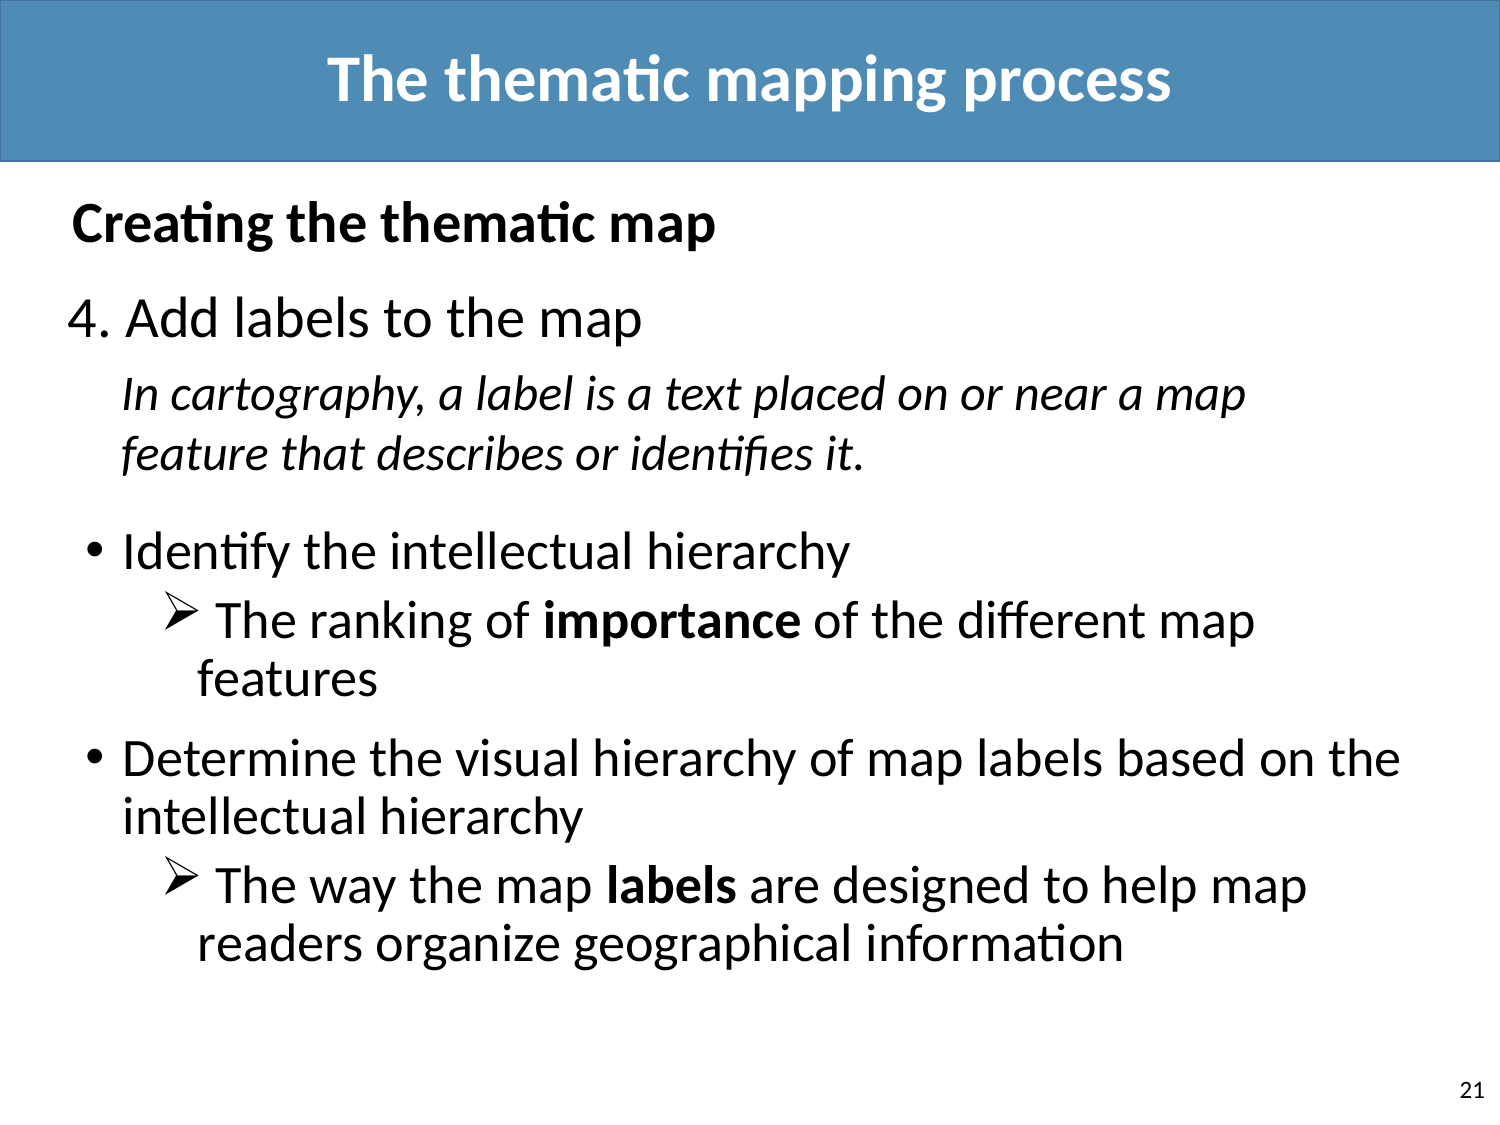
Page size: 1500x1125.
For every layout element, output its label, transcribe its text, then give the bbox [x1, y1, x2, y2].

text_box Identify the intellectual hierarchy The ranking of importance of the different map features Determine the visual hierarchy of map labels based on the intellectual hierarchy The way the map labels are designed to help map readers organize geographical information [70, 515, 1435, 988]
text_box The thematic mapping process [103, 23, 1397, 138]
text_box Creating the thematic map [57, 184, 1352, 279]
text_box In cartography, a label is a text placed on or near a map feature that describes or identifies it. [106, 352, 1394, 488]
text_box 4. Add labels to the map [53, 279, 1418, 386]
slide_number 21 [1162, 1058, 1500, 1119]
